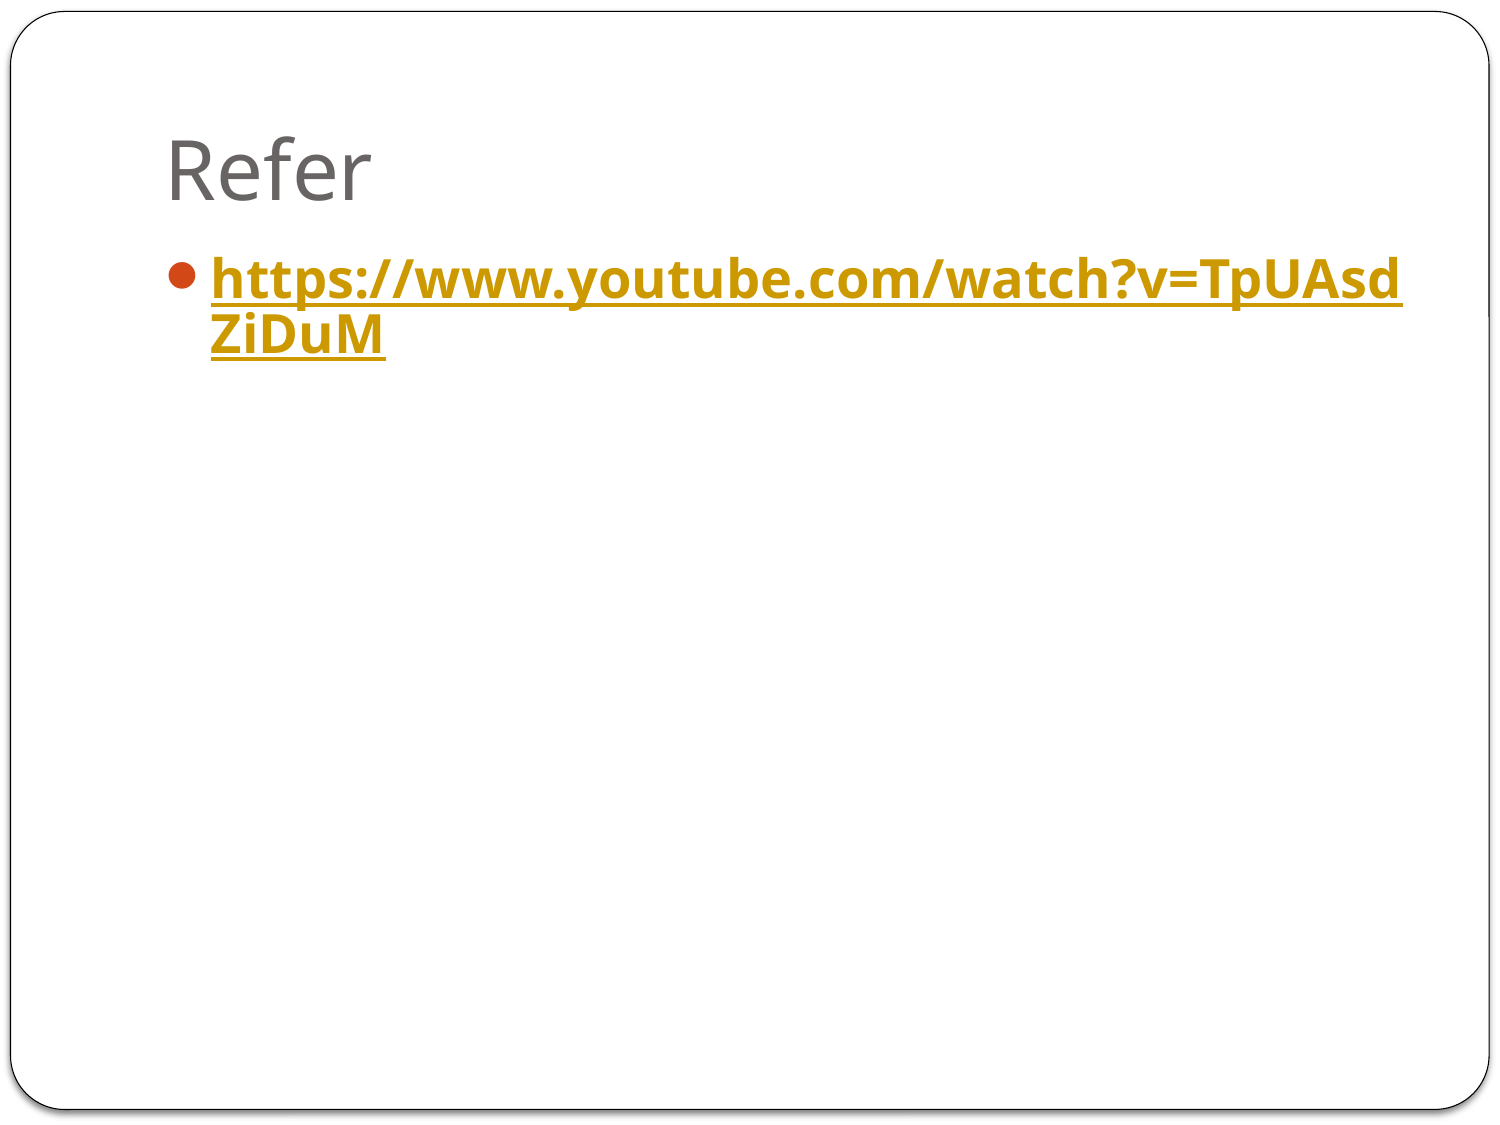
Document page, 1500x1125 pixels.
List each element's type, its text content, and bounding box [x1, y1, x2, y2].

title Refer [150, 45, 1425, 233]
list https://www.youtube.com/watch?v=TpUAsdZiDuM [150, 237, 1425, 988]
